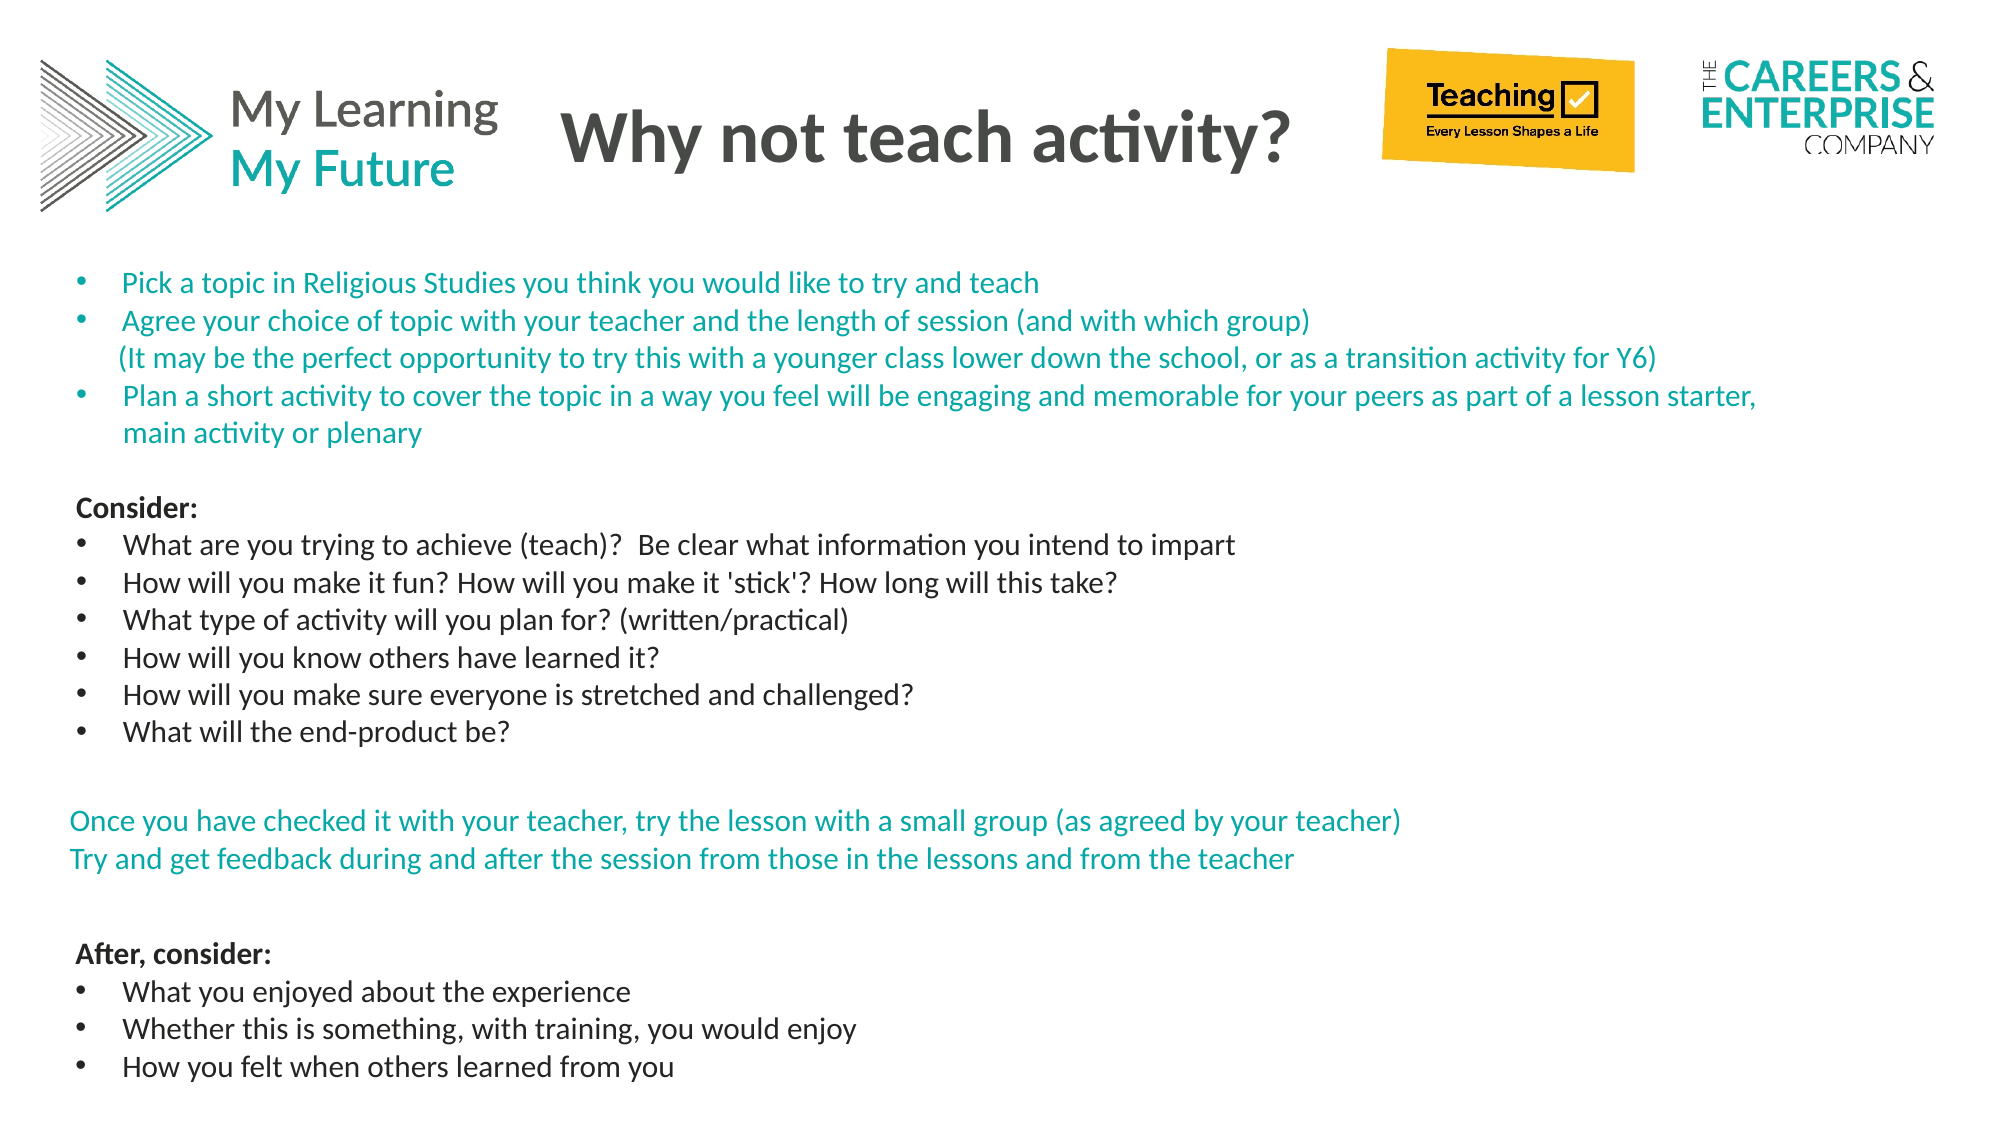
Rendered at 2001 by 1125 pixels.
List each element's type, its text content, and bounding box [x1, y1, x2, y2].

text_box Pick a topic in Religious Studies you think you would like to try and teach Agree your choice of topic with your teacher and the length of session (and with which group) (It may be the perfect opportunity to try this with a younger class lower down the school, or as a transition activity for Y6) Plan a short activity to cover the topic in a way you feel will be engaging and memorable for your peers as part of a lesson starter, main activity or plenary Consider: What are you trying to achieve (teach)? Be clear what information you intend to impart How will you make it fun? How will you make it 'stick'? How long will this take? What type of activity will you plan for? (written/practical) How will you know others have learned it? How will you make sure everyone is stretched and challenged? What will the end-product be? [60, 254, 1826, 757]
picture [17, 36, 532, 235]
text_box Why not teach activity? [545, 80, 1382, 186]
text_box Once you have checked it with your teacher, try the lesson with a small group (as agreed by your teacher) Try and get feedback during and after the session from those in the lessons and from the teacher [54, 793, 1926, 884]
text_box After, consider:​ What you enjoyed about the experience ​ Whether this is something, with training, you would enjoy How you felt when others learned from you [60, 926, 1218, 1091]
picture [1379, 44, 1635, 174]
